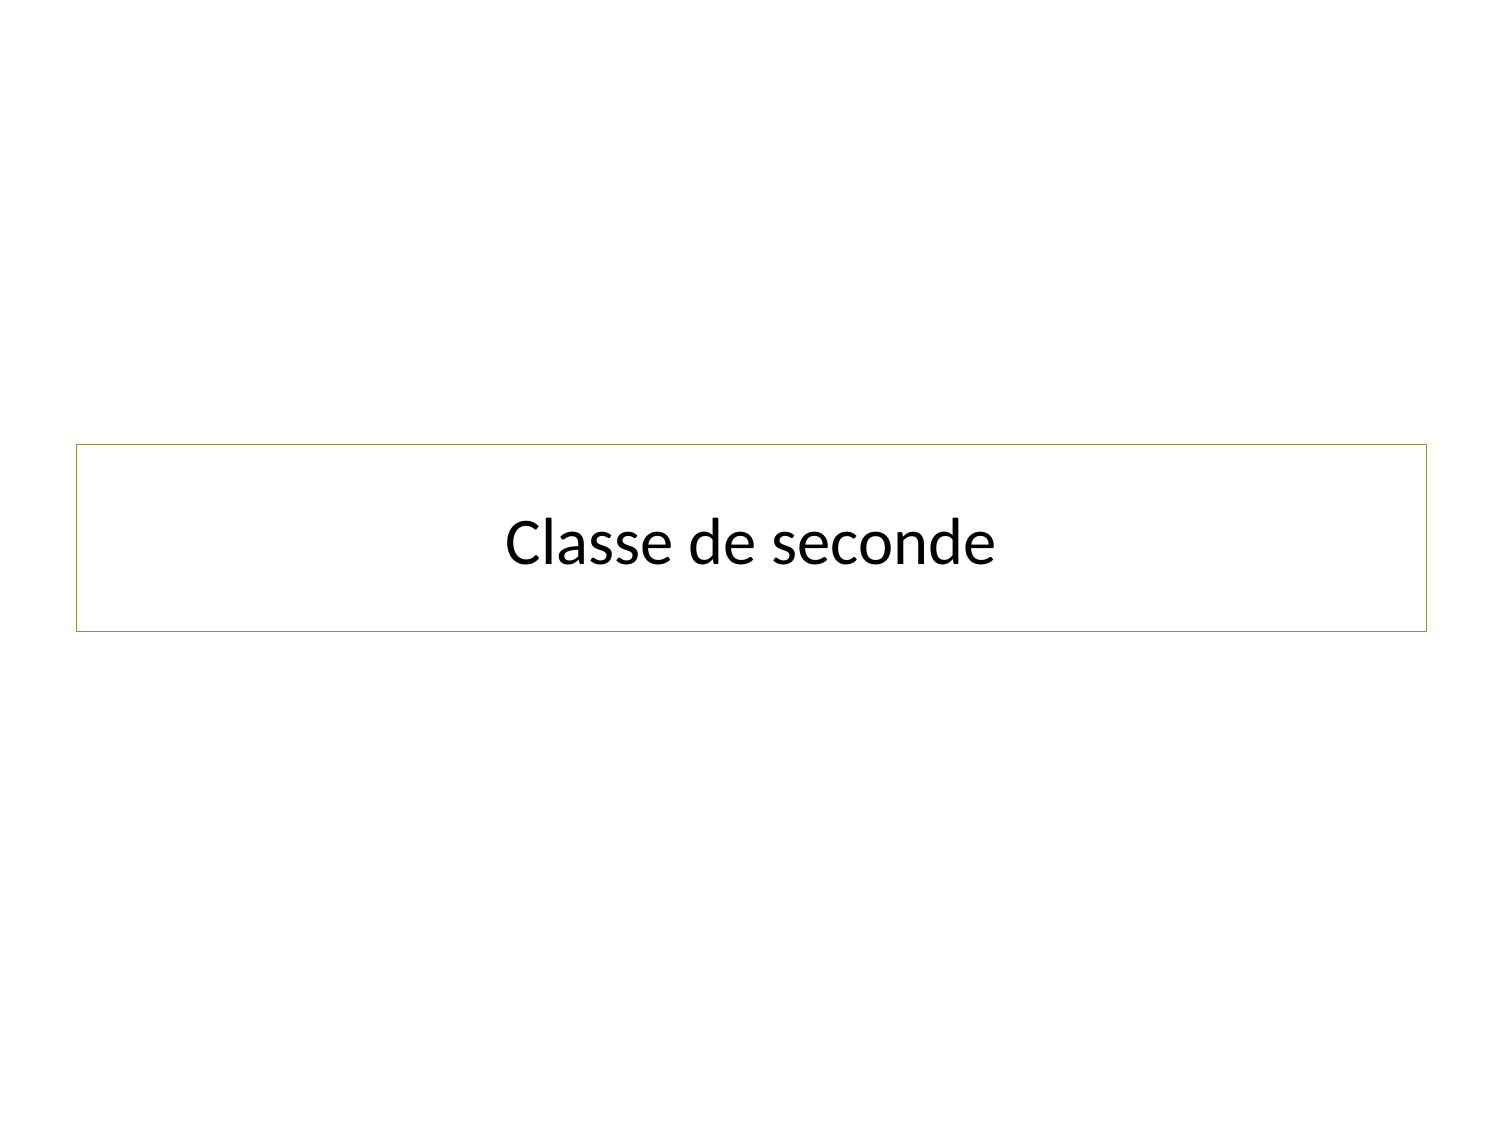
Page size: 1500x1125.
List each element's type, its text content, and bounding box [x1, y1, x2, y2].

title Classe de seconde [76, 444, 1427, 632]
